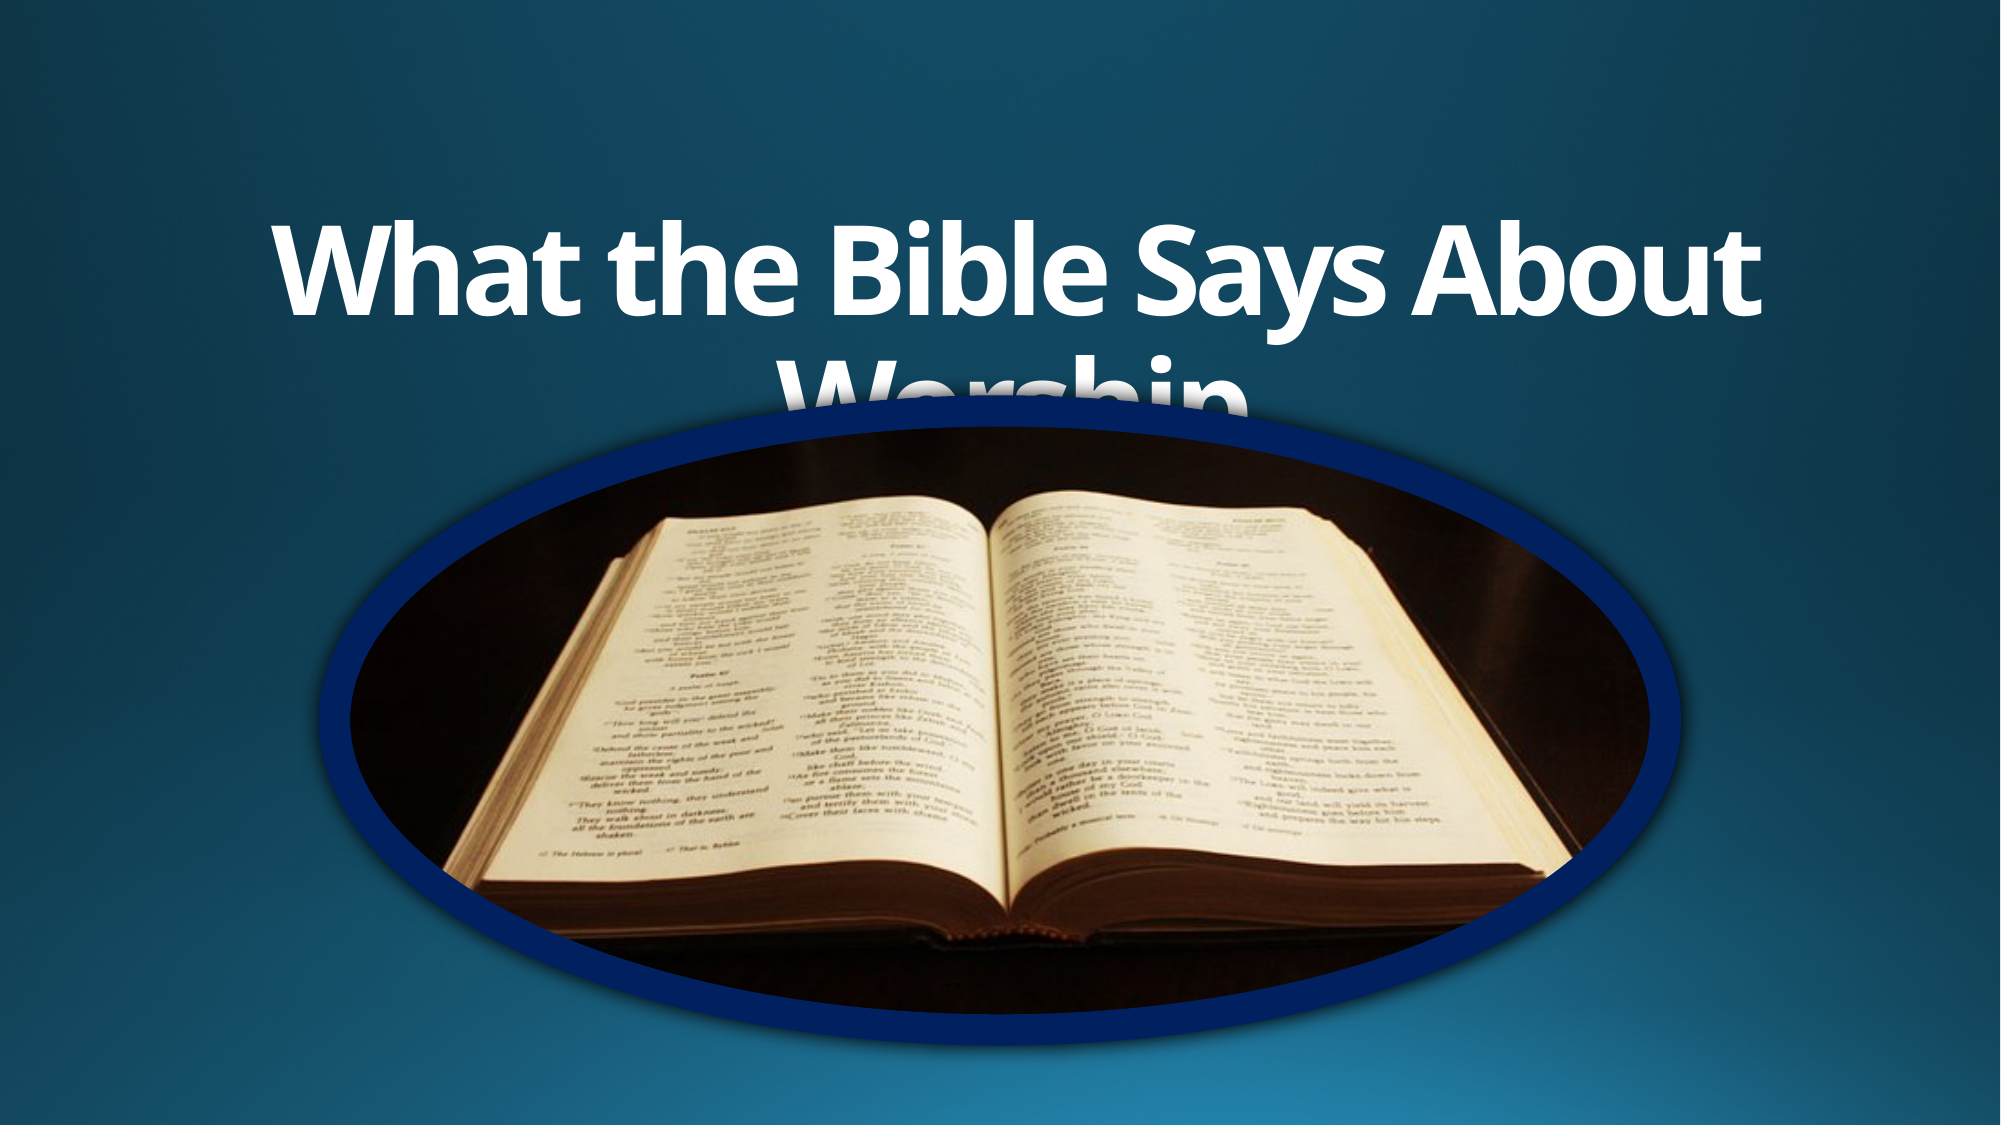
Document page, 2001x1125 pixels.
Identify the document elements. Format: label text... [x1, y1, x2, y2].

title What the Bible Says About Worship [30, 200, 2000, 842]
picture [0, 0, 2001, 1125]
